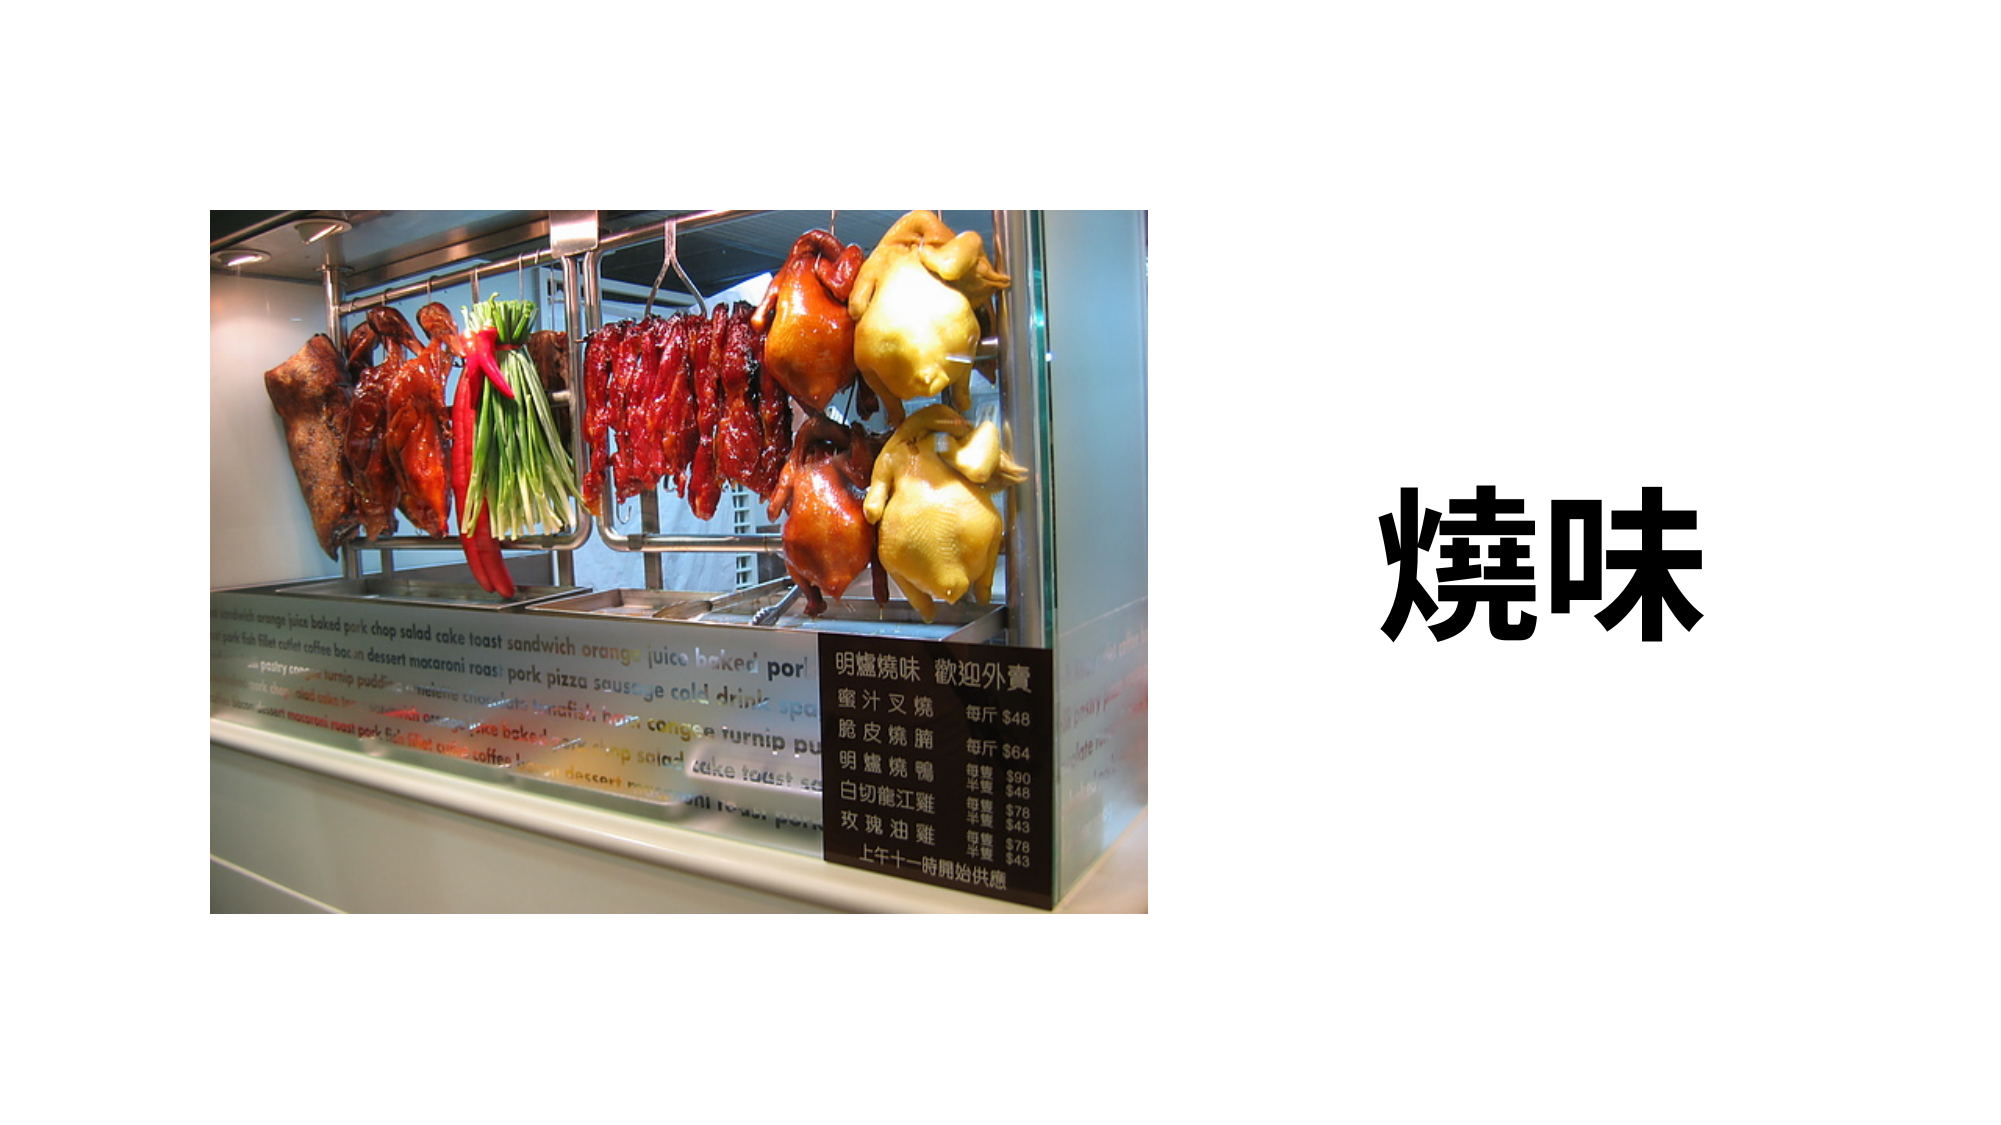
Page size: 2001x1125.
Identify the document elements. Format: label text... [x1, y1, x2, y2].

text_box 燒味 [1360, 453, 1724, 669]
picture [210, 210, 1148, 914]
